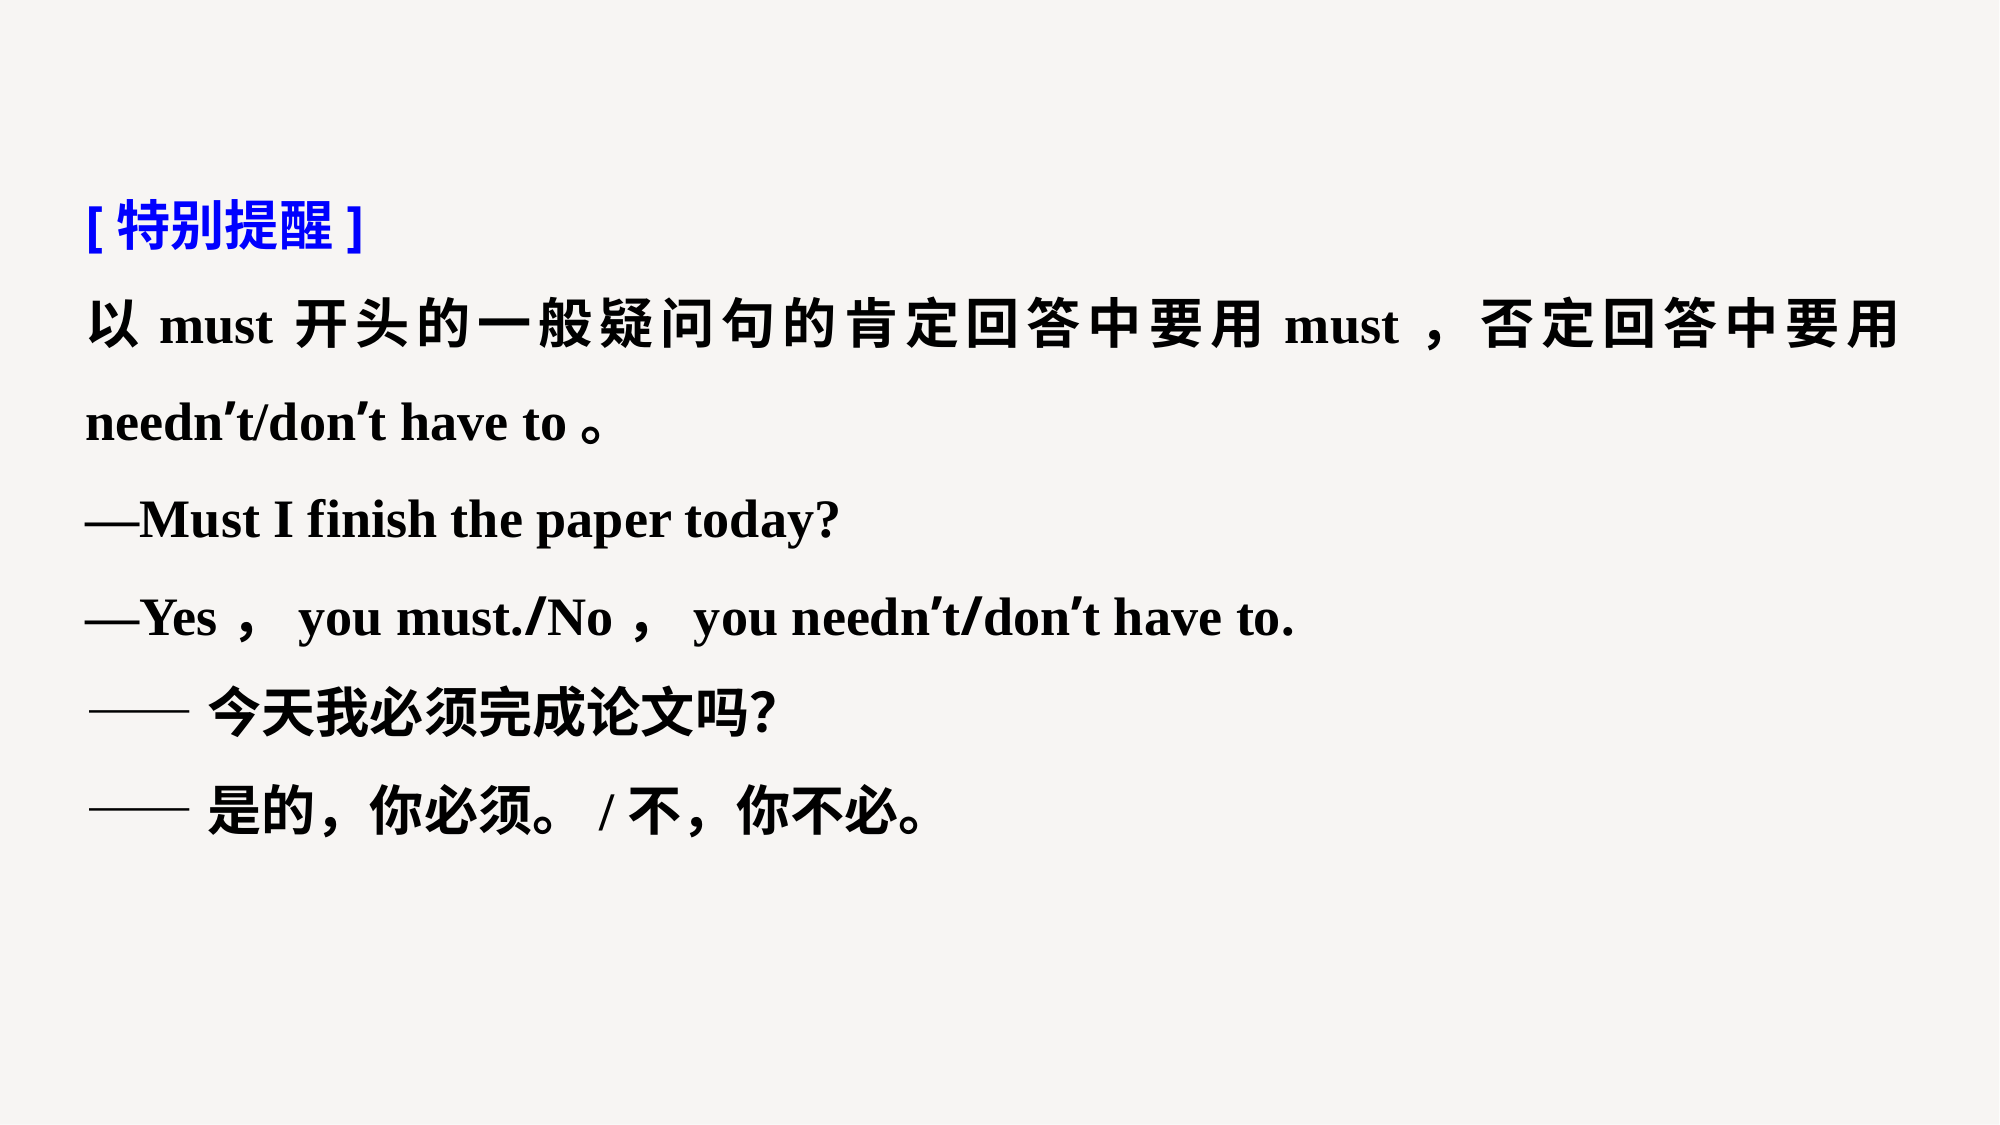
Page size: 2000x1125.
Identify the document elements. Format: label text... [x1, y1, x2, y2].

text_box [特别提醒] 以must开头的一般疑问句的肯定回答中要用must，否定回答中要用needn’t/don’t have to。 —Must I finish the paper today? —Yes，you must./No，you needn’t/don’t have to. ——今天我必须完成论文吗？ ——是的，你必须。/不，你不必。 [65, 148, 1935, 851]
